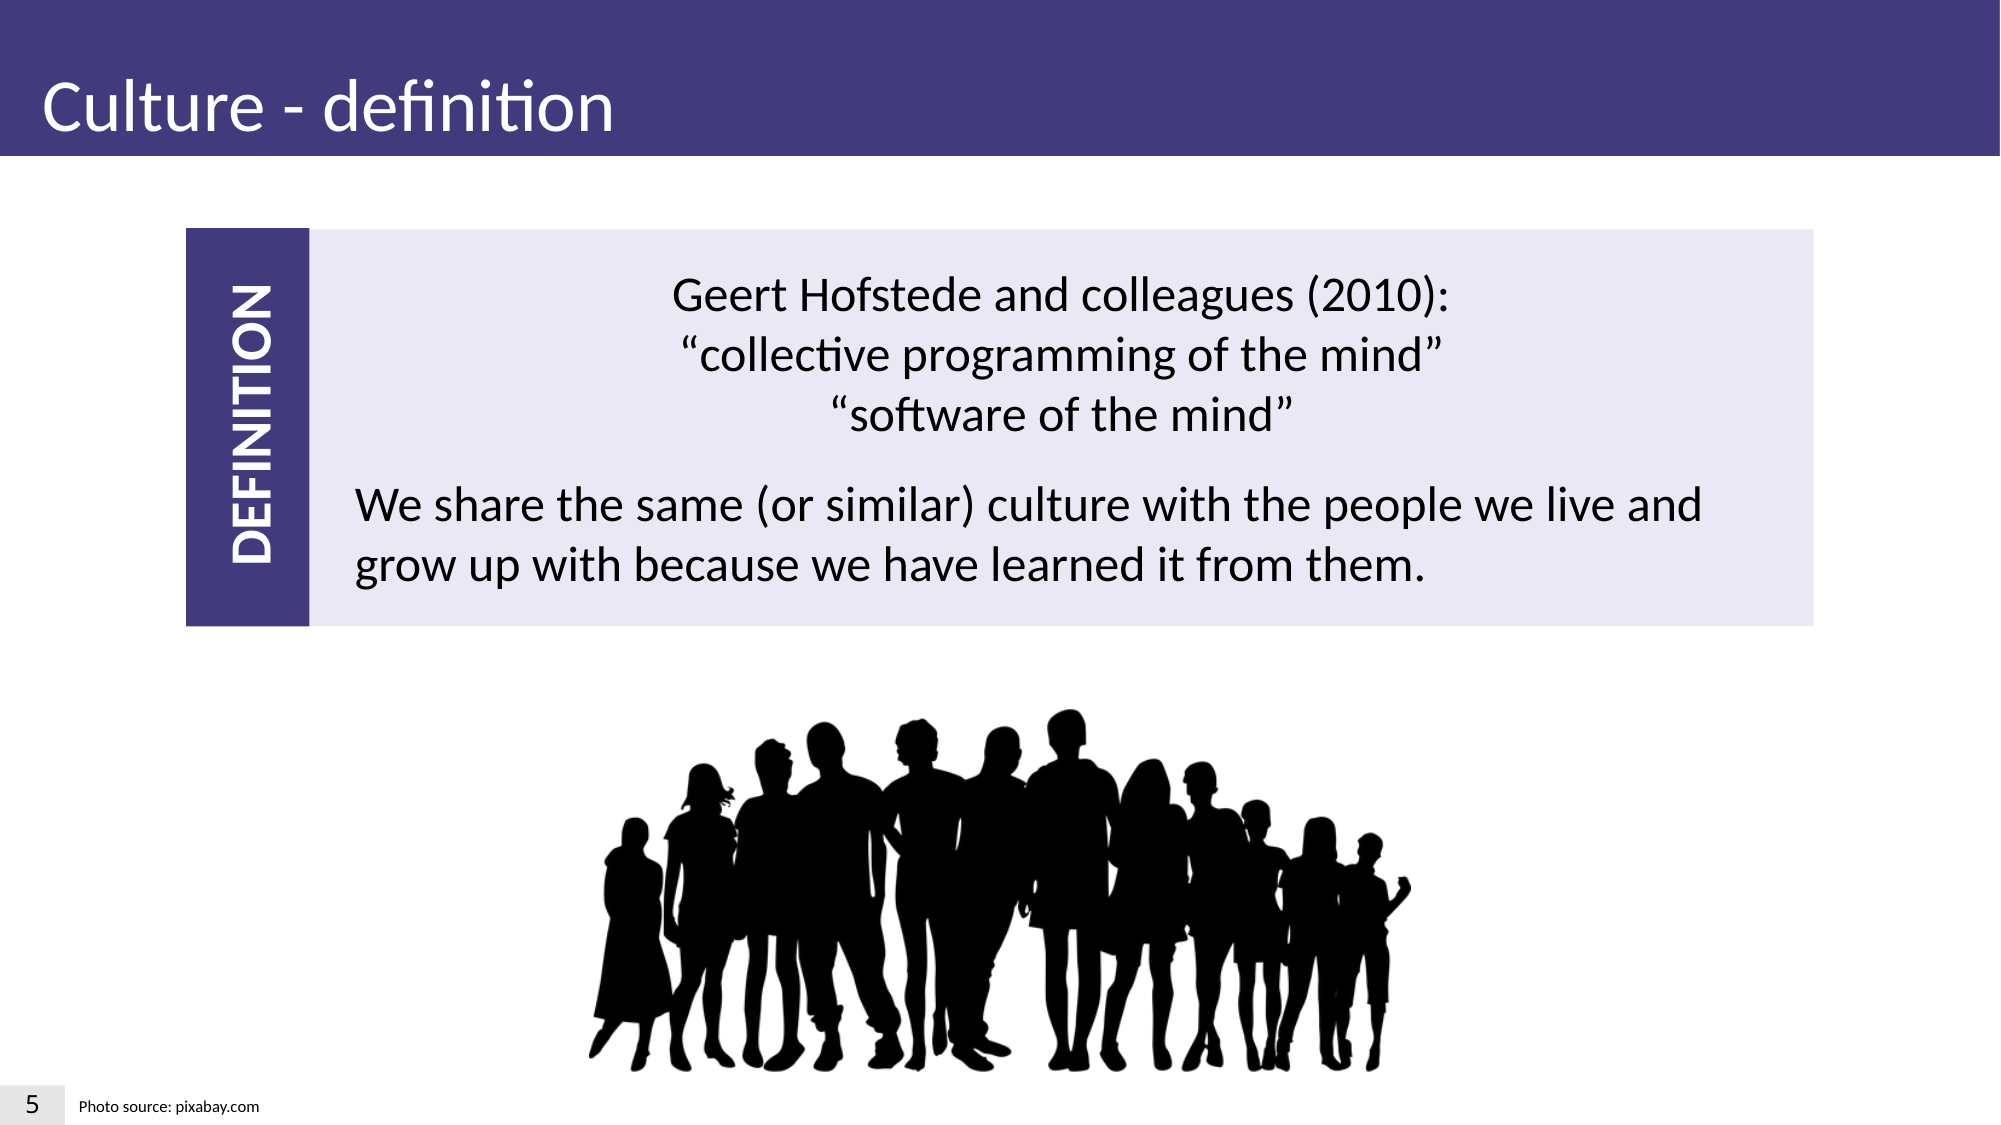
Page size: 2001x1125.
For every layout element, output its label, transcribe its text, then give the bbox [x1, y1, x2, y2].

text_box [0, 0, 2000, 157]
text_box Culture - definition [27, 48, 632, 154]
picture [589, 685, 1411, 1096]
text_box 5 [0, 1084, 66, 1125]
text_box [186, 228, 1814, 627]
text_box Photo source: pixabay.com [63, 1088, 275, 1123]
